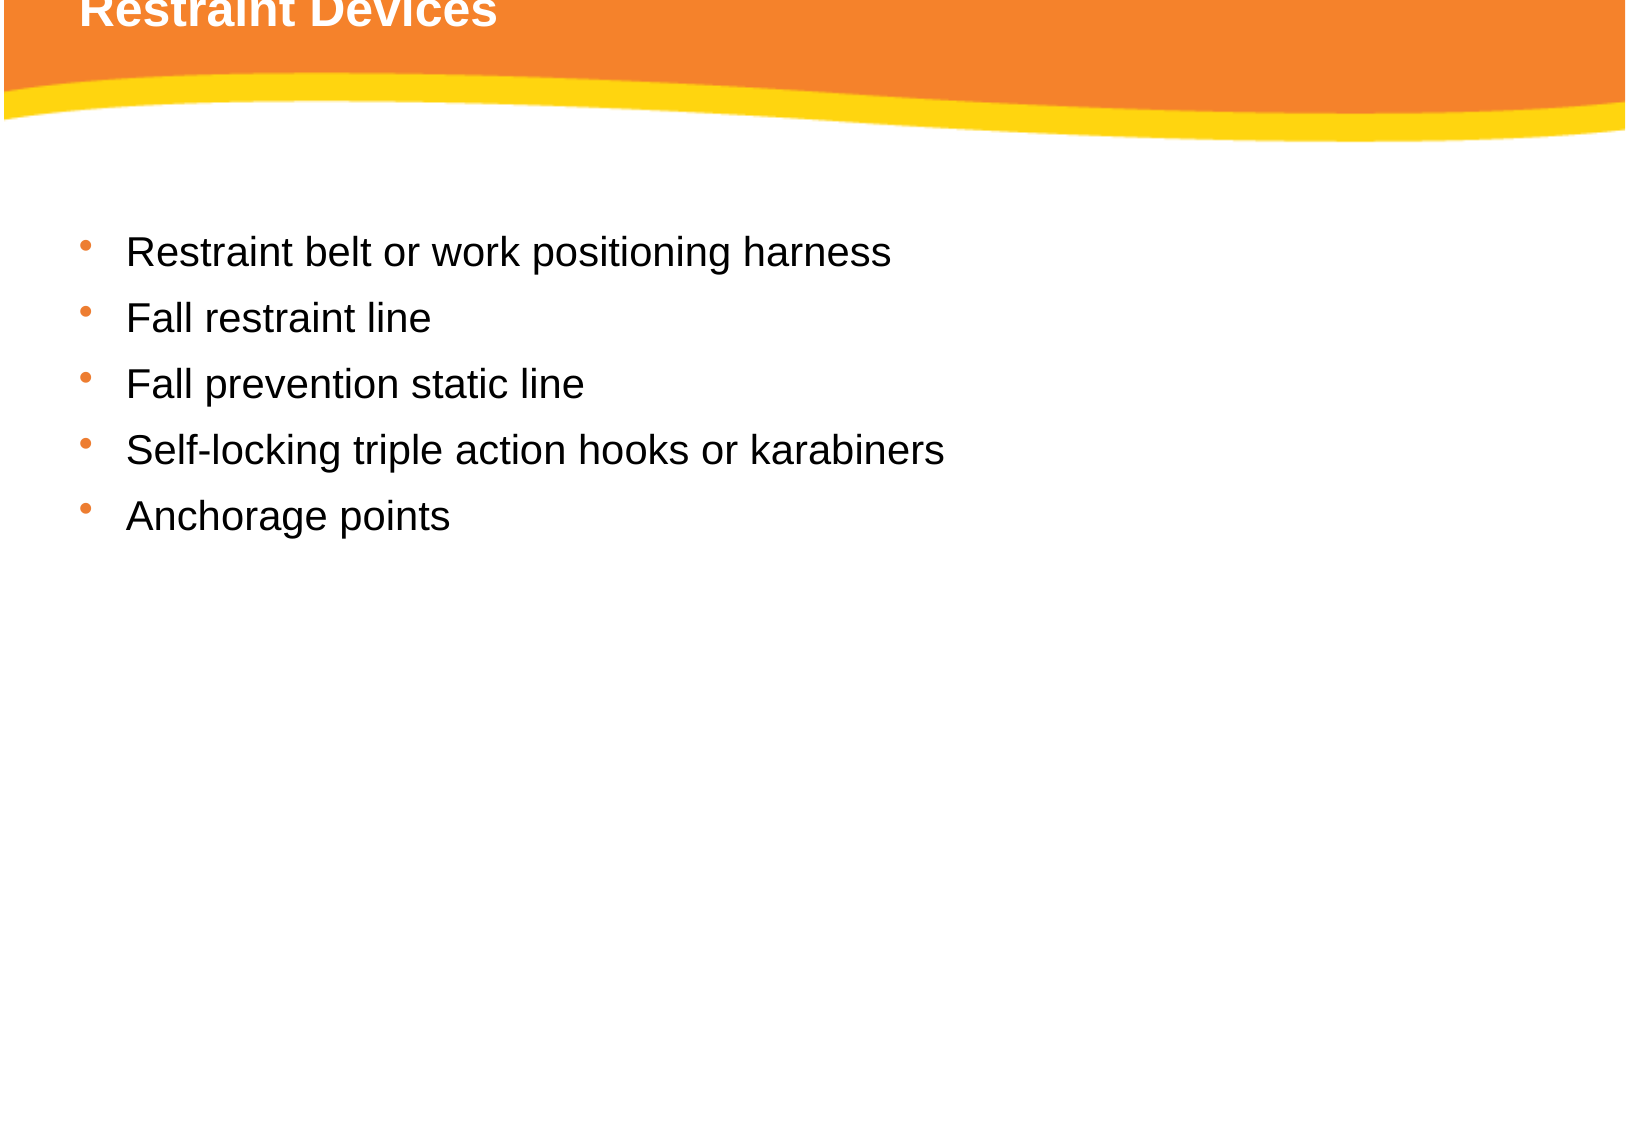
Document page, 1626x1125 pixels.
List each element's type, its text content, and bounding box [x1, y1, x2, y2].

picture [4, 0, 1626, 1075]
title Restraint Devices [64, 0, 1606, 68]
list Restraint belt or work positioning harness Fall restraint line Fall prevention static line Self-locking triple action hooks or karabiners Anchorage points [64, 222, 1549, 1038]
